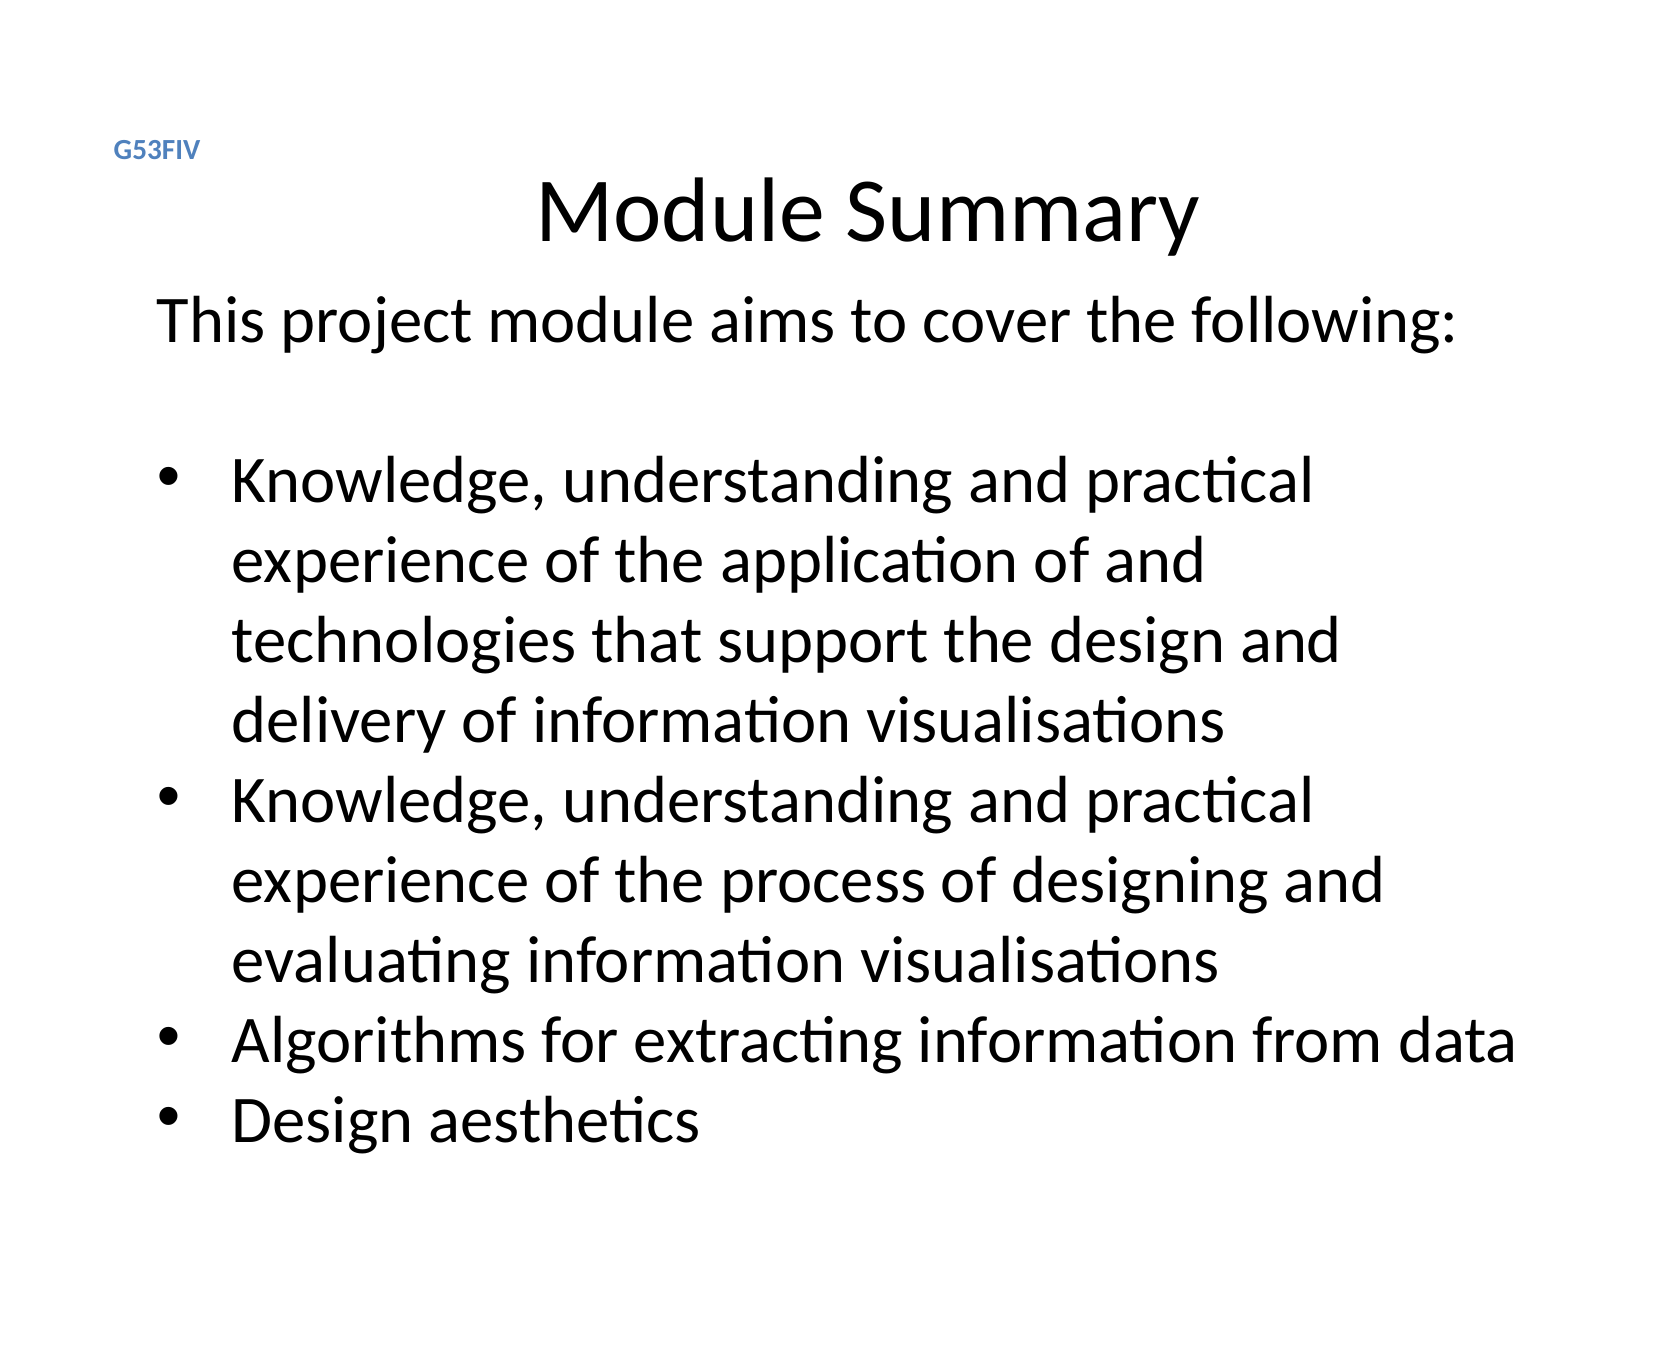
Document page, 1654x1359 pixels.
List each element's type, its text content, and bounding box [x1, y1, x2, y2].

title Module Summary [205, 91, 1222, 275]
text_box This project module aims to cover the following: Knowledge, understanding and practical experience of the application of and technologies that support the design and delivery of information visualisations Knowledge, understanding and practical experience of the process of designing and evaluating information visualisations Algorithms for extracting information from data Design aesthetics [156, 275, 1532, 1156]
text_box G53FIV [111, 130, 203, 166]
